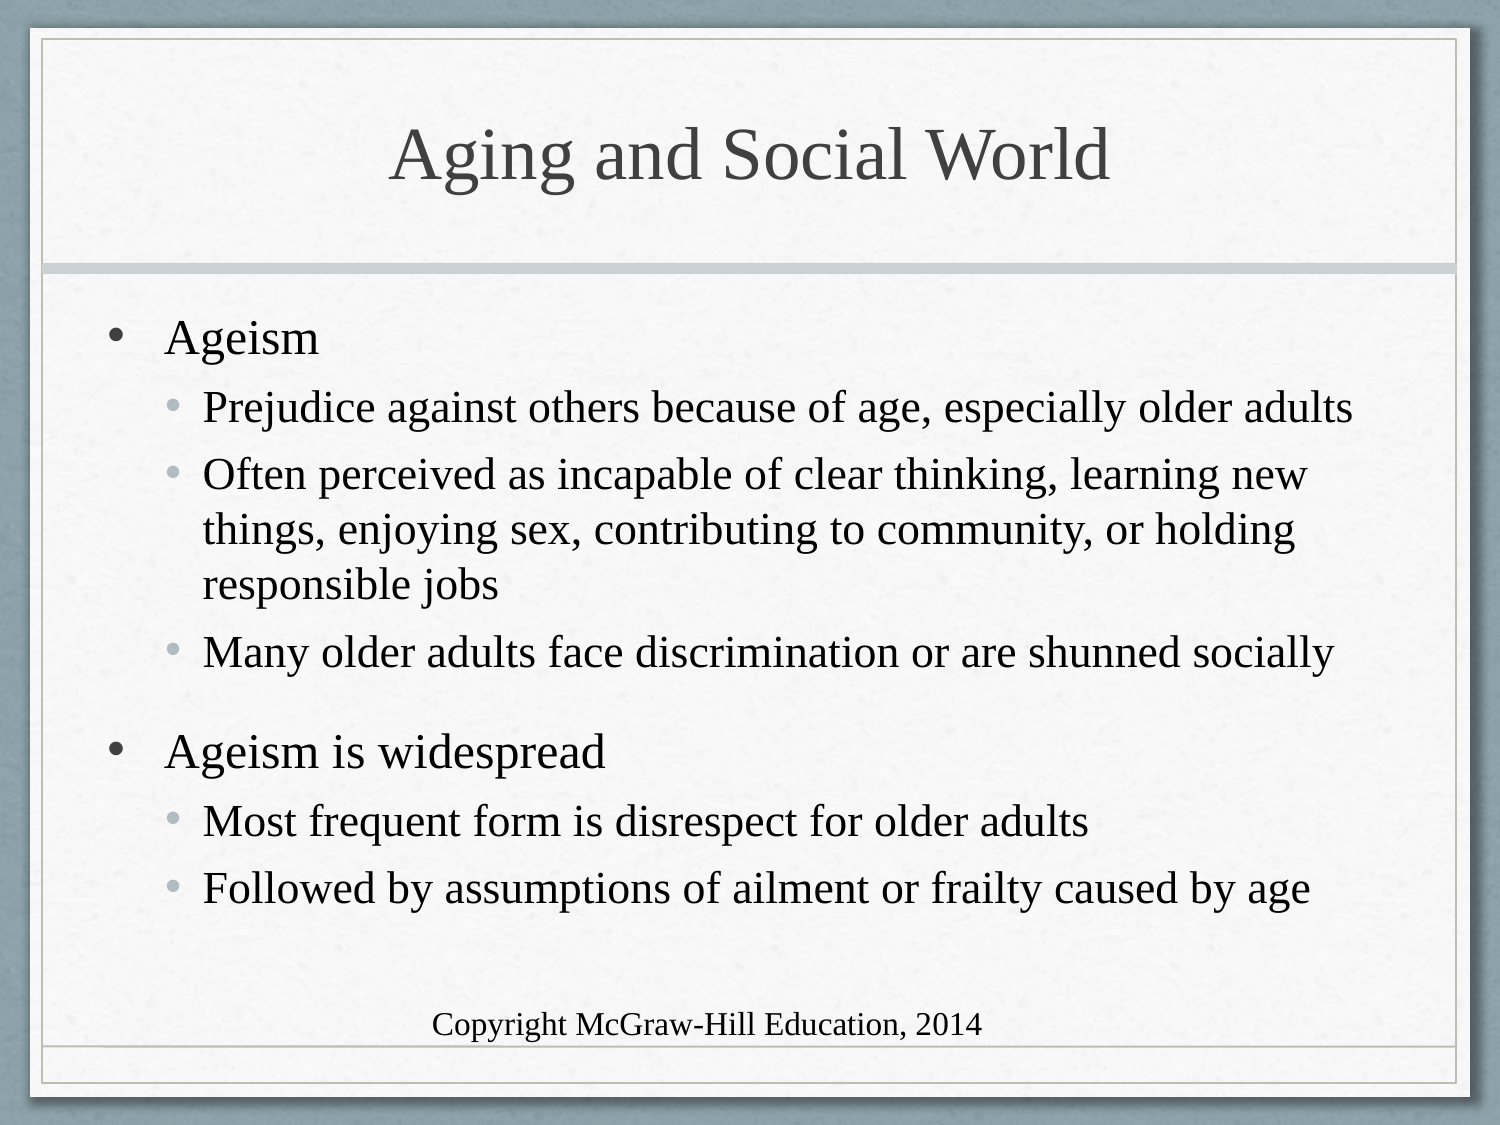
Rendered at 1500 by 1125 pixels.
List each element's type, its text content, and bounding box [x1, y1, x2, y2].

text_box Copyright McGraw-Hill Education, 2014 [274, 994, 1141, 1050]
picture [30, 28, 1470, 1097]
list Ageism Prejudice against others because of age, especially older adults Often perceived as incapable of clear thinking, learning new things, enjoying sex, contributing to community, or holding responsible jobs Many older adults face discrimination or are shunned socially Ageism is widespread Most frequent form is disrespect for older adults Followed by assumptions of ailment or frailty caused by age [92, 296, 1406, 964]
title Aging and Social World [147, 40, 1353, 260]
